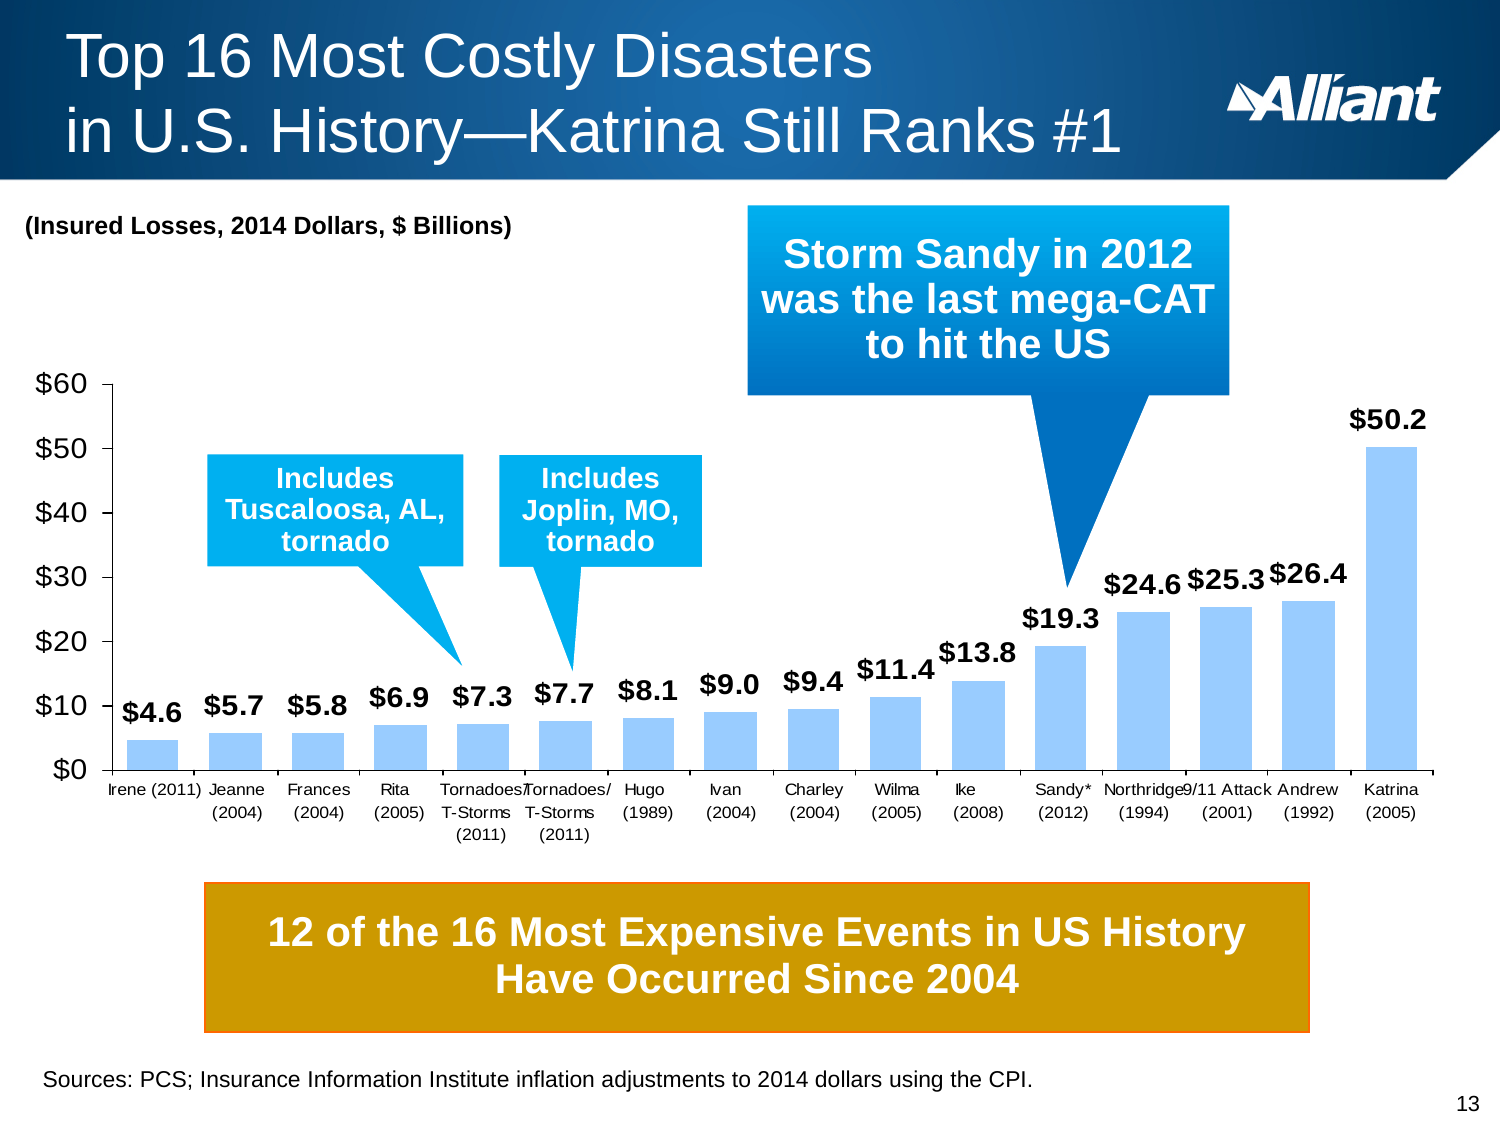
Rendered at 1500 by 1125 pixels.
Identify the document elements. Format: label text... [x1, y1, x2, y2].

text_box 13 [1449, 1093, 1486, 1116]
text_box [22, 352, 1442, 883]
text_box Storm Sandy in 2012 was the last mega-CAT to hit the US [745, 202, 1232, 351]
text_box (Insured Losses, 2014 Dollars, $ Billions) [24, 213, 555, 241]
text_box 12 of the 16 Most Expensive Events in US History Have Occurred Since 2004 [205, 892, 1310, 1033]
title Top 16 Most Costly Disasters in U.S. History—Katrina Still Ranks #1 [50, 8, 1151, 147]
picture [0, 0, 1500, 1125]
text_box Sources: PCS; Insurance Information Institute inflation adjustments to 2014 dollars using the CPI. [0, 1035, 1483, 1115]
